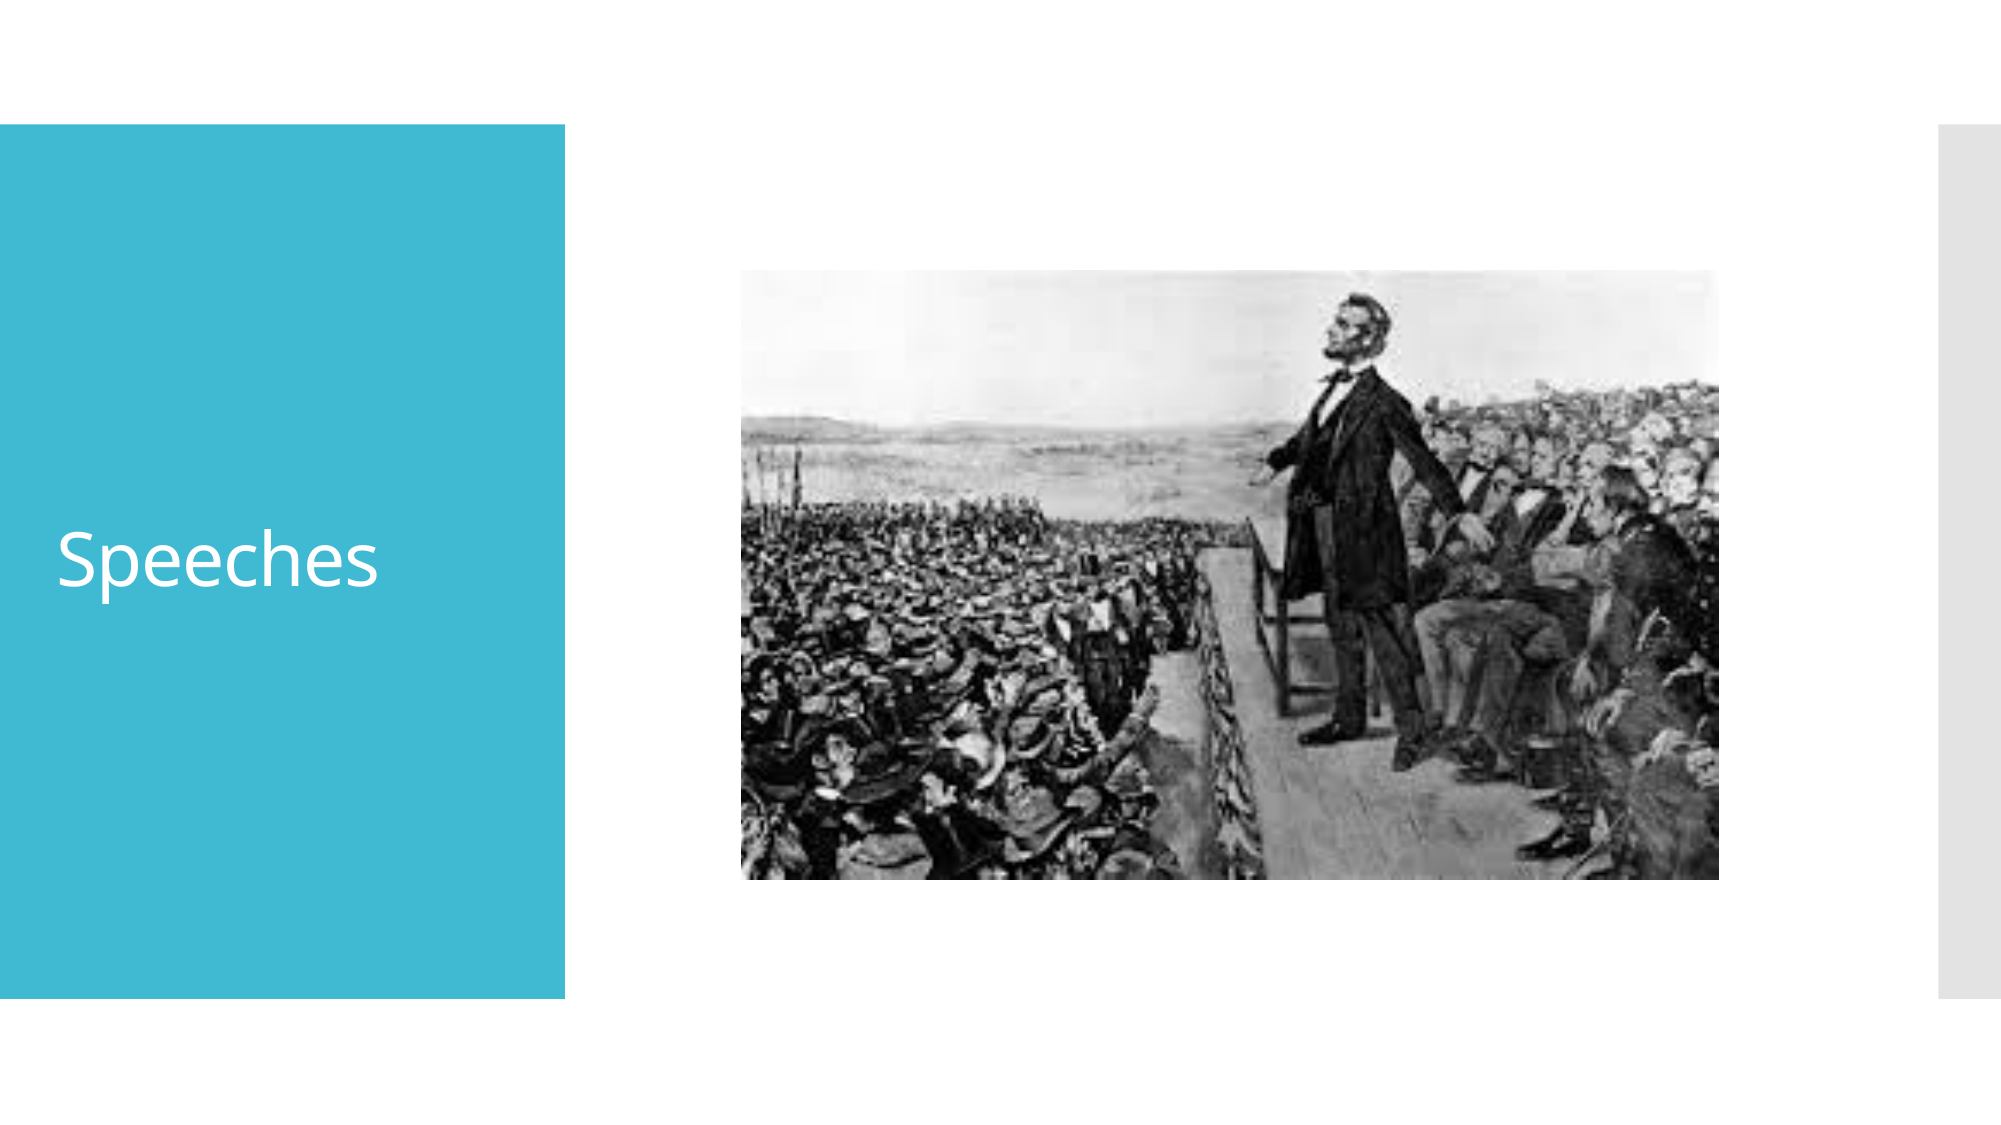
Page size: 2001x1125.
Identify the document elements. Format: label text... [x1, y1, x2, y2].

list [741, 270, 1720, 880]
title Speeches [41, 184, 525, 940]
